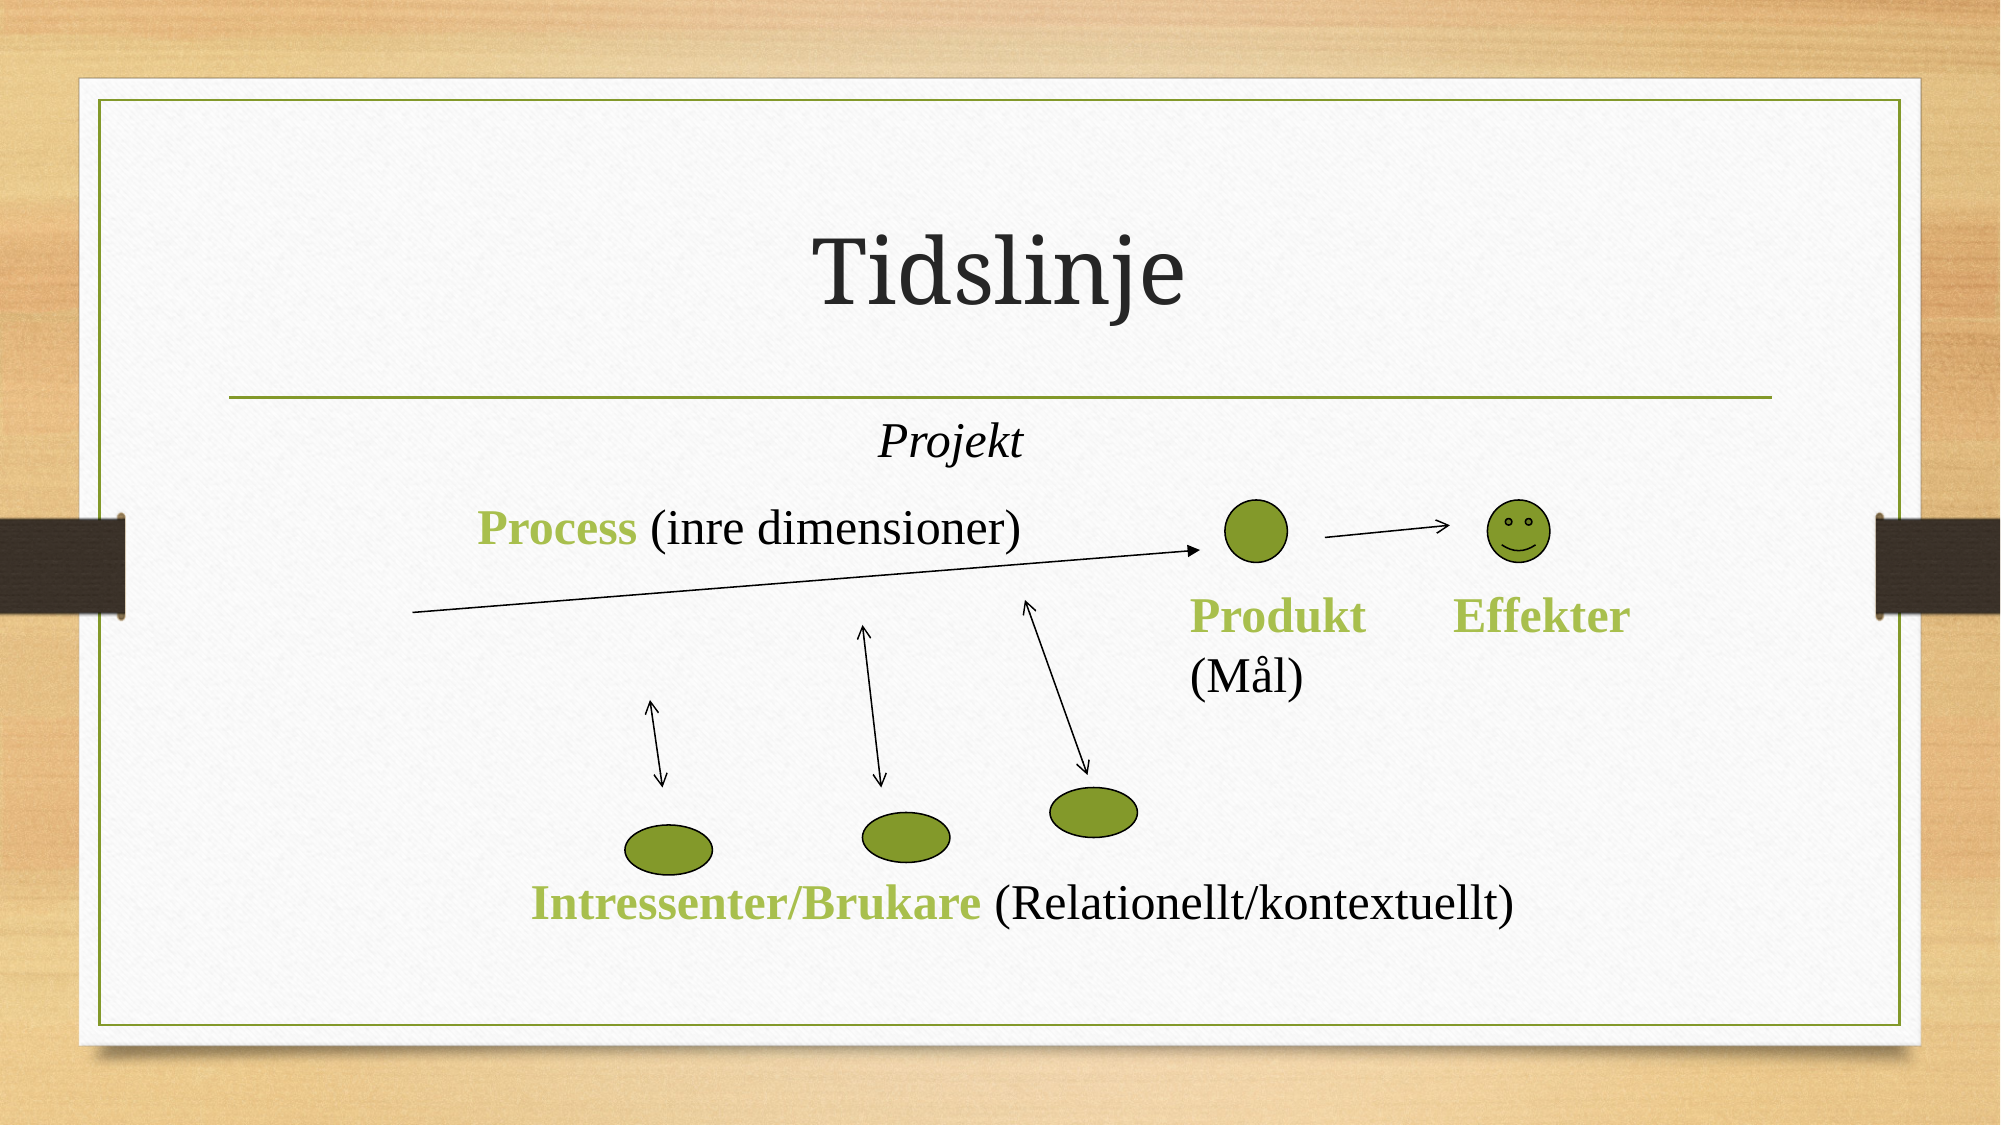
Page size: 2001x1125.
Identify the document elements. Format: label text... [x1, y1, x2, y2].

text_box Produkt (Mål) [1174, 574, 1413, 710]
text_box Process (inre dimensioner) [462, 487, 1075, 563]
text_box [1324, 524, 1451, 538]
text_box Intressenter/Brukare (Relationellt/kontextuellt) [515, 862, 1531, 938]
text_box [790, 696, 954, 716]
text_box Projekt [863, 400, 1039, 476]
text_box [1487, 499, 1550, 563]
text_box [1224, 499, 1288, 563]
text_box [1075, 544, 1201, 561]
text_box [624, 824, 713, 875]
text_box Effekter [1438, 574, 1647, 650]
text_box [1049, 787, 1138, 838]
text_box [612, 737, 701, 751]
picture [0, 0, 2001, 1125]
title Tidslinje [212, 161, 1788, 375]
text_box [968, 655, 1144, 719]
text_box [862, 812, 950, 863]
